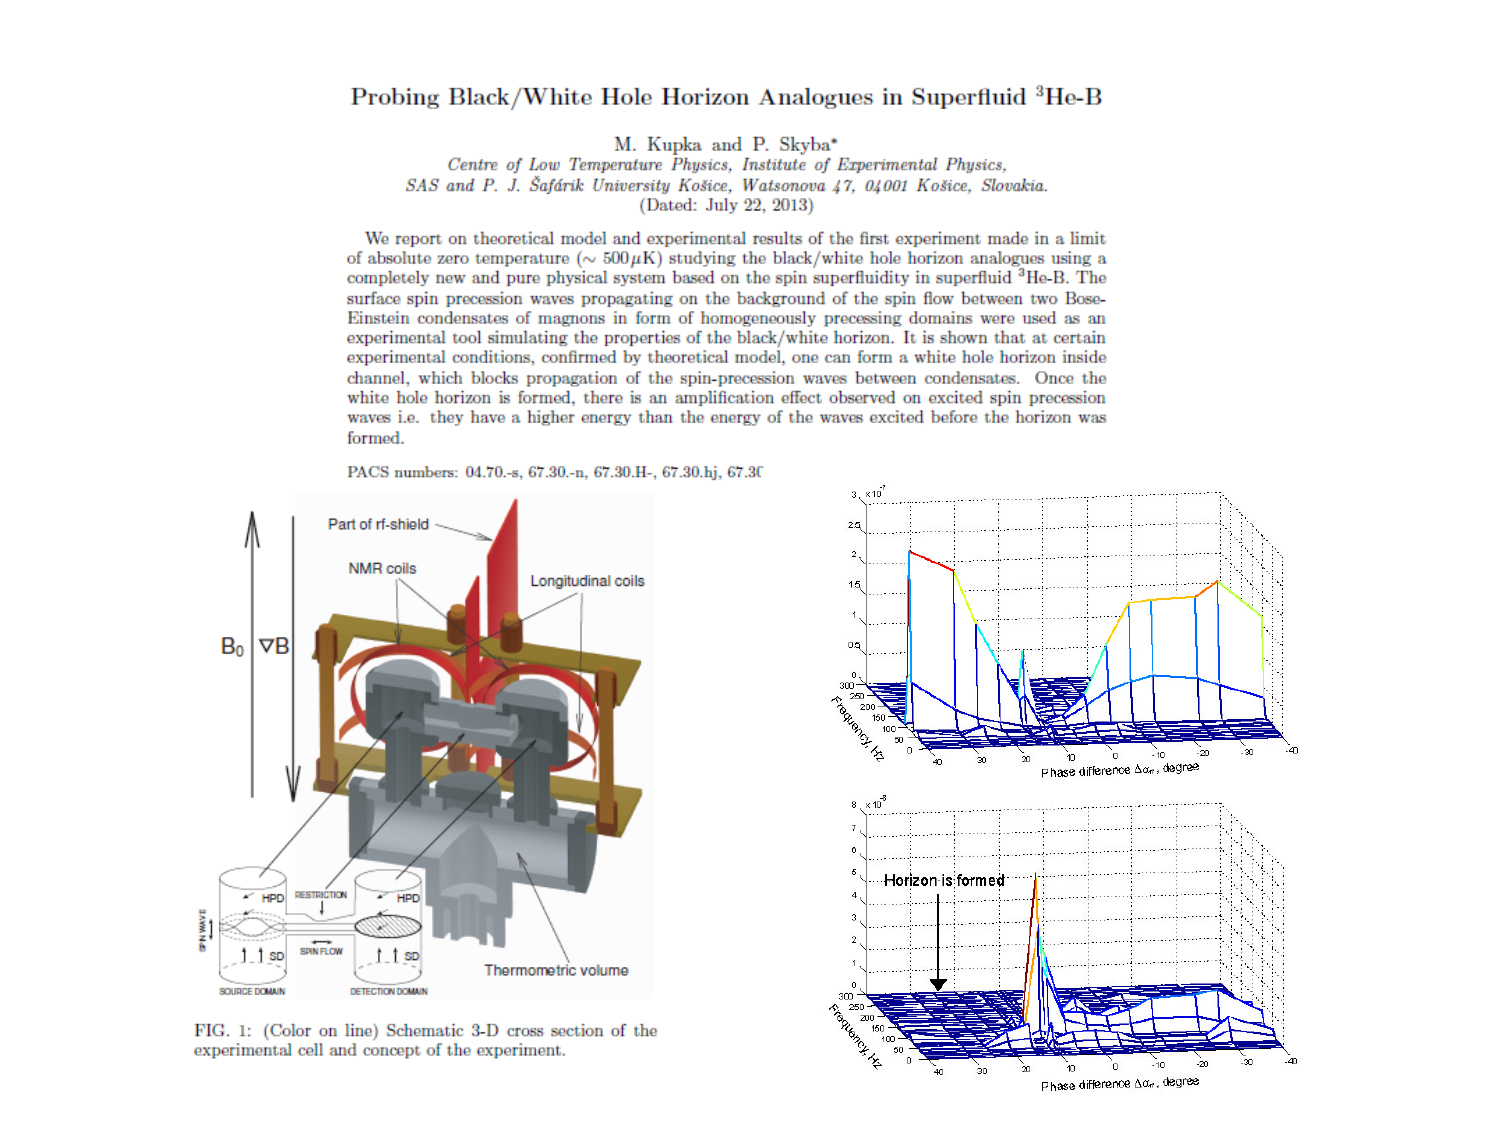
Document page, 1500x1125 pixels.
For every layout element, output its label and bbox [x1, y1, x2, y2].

picture [175, 70, 1334, 1101]
